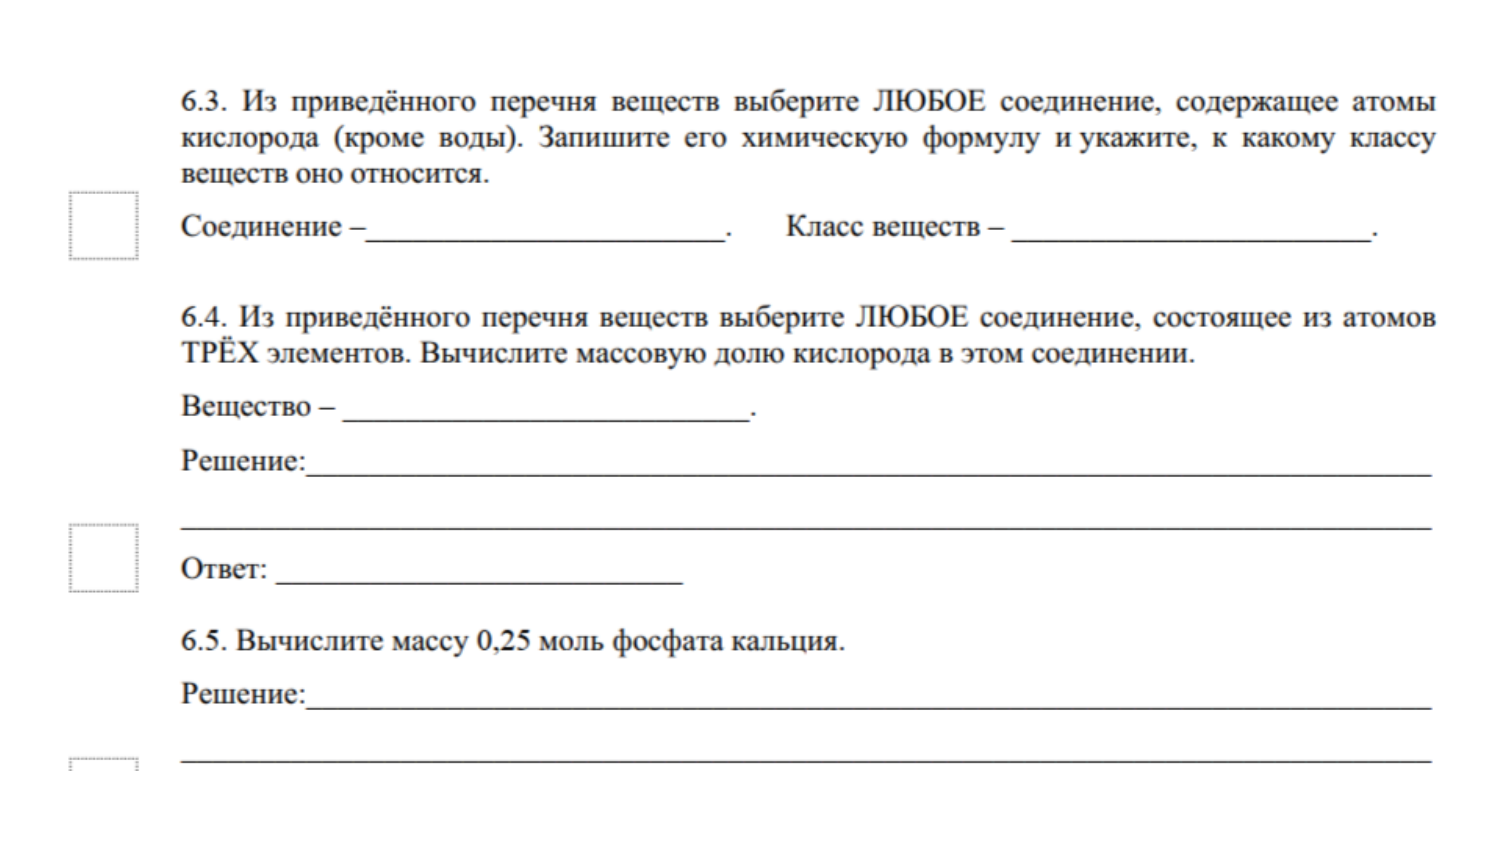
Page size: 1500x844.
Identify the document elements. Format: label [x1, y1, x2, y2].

picture [28, 72, 1472, 772]
